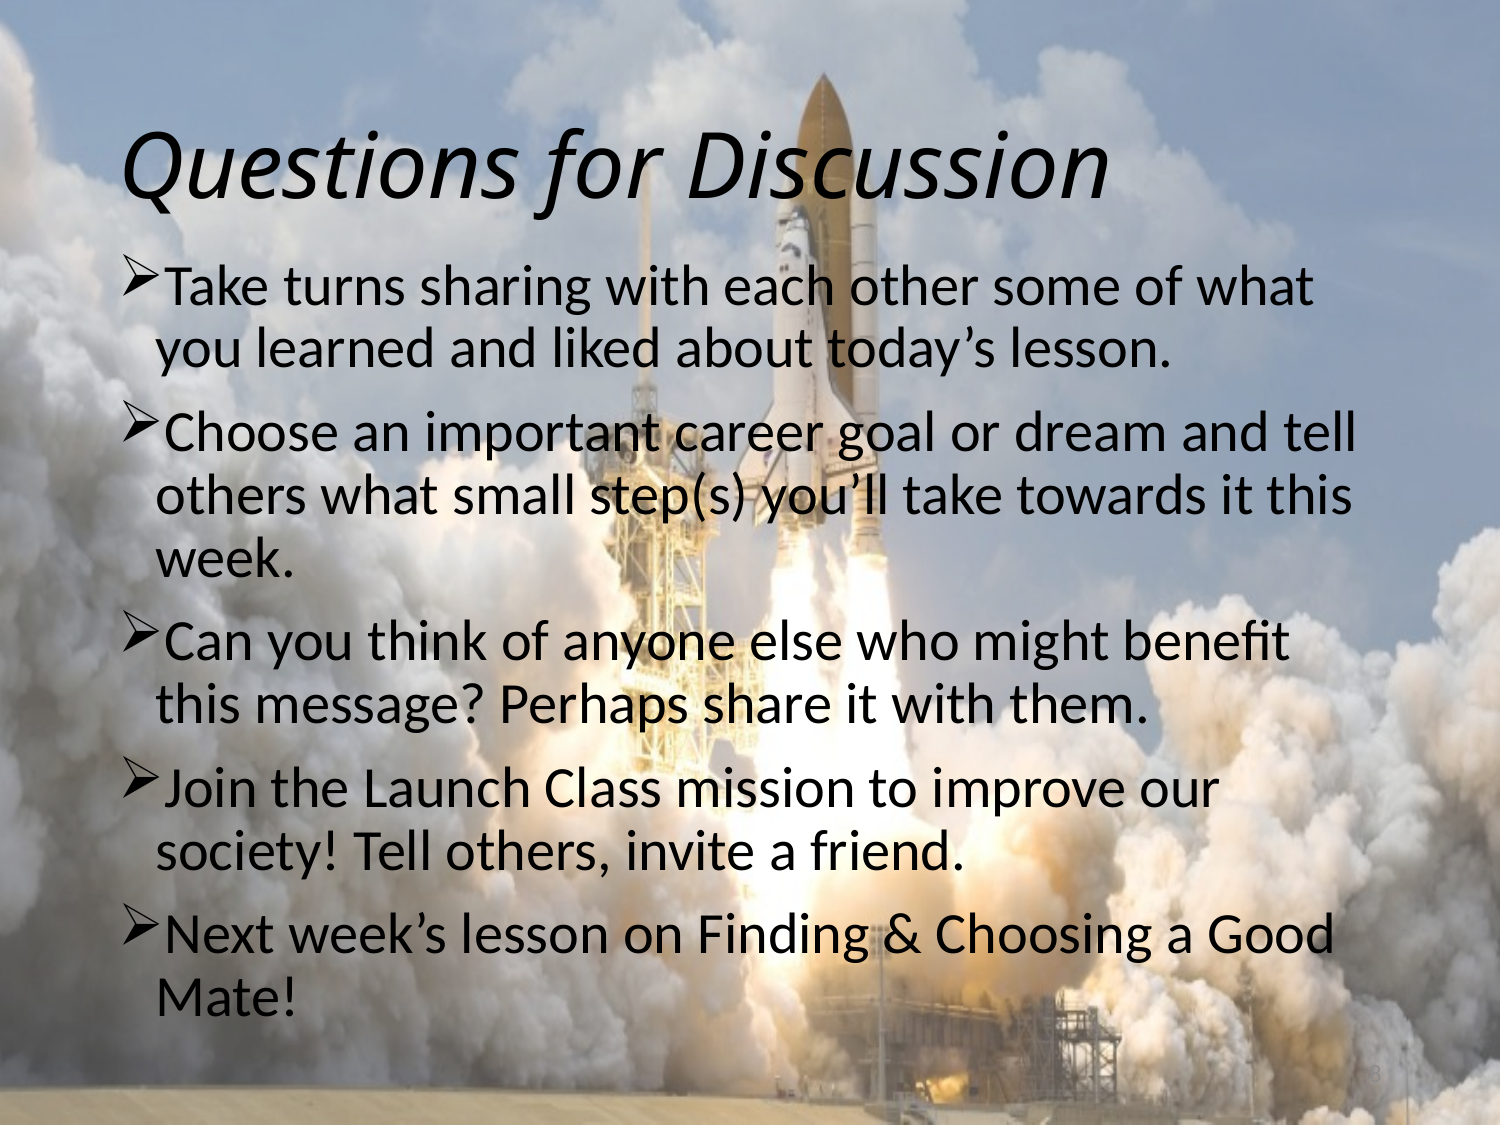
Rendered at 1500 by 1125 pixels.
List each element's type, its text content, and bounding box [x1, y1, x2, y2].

slide_number 8 [1059, 1042, 1397, 1103]
title Questions for Discussion [103, 59, 1397, 247]
list Take turns sharing with each other some of what you learned and liked about today’s lesson. Choose an important career goal or dream and tell others what small step(s) you’ll take towards it this week. Can you think of anyone else who might benefit this message? Perhaps share it with them. Join the Launch Class mission to improve our society! Tell others, invite a friend. Next week’s lesson on Finding & Choosing a Good Mate! [103, 247, 1397, 1084]
